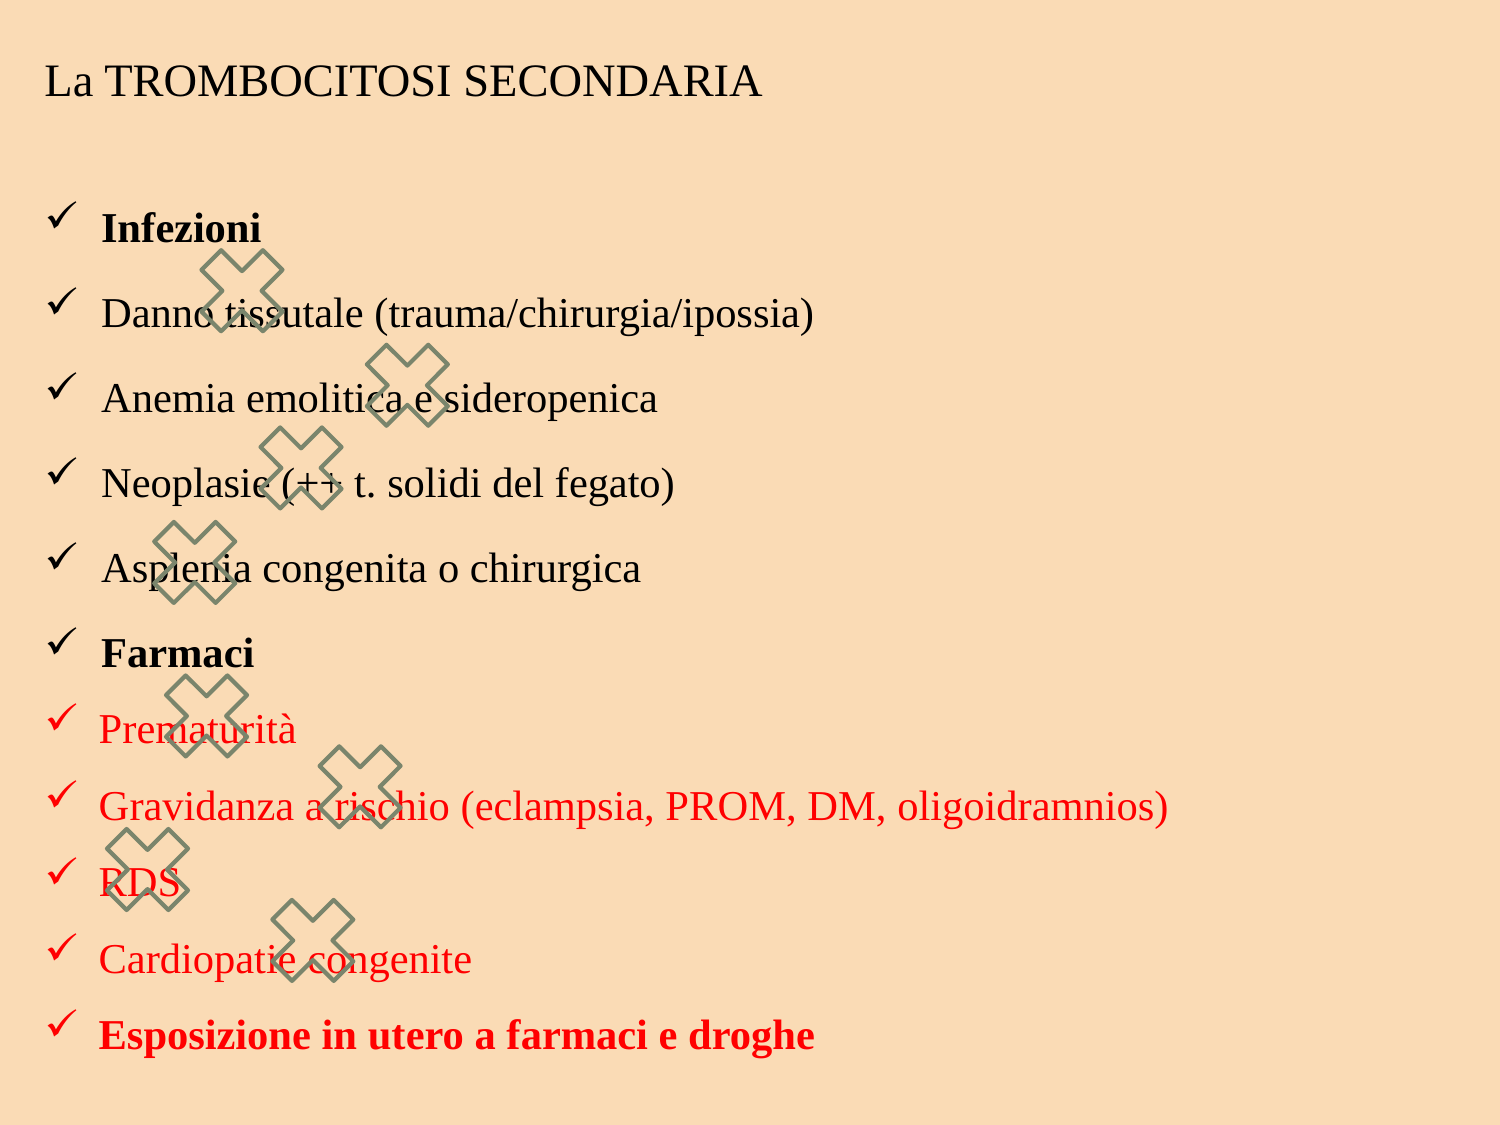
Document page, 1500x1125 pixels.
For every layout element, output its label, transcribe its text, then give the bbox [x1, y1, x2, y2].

text_box [317, 744, 403, 830]
text_box [258, 425, 344, 511]
text_box [364, 342, 450, 428]
text_box La TROMBOCITOSI SECONDARIA Infezioni Danno tissutale (trauma/chirurgia/ipossia) Anemia emolitica e sideropenica Neoplasie (++ t. solidi del fegato) Asplenia congenita o chirurgica Farmaci Prematurità Gravidanza a rischio (eclampsia, PROM, DM, oligoidramnios) RDS Cardiopatie congenite Esposizione in utero a farmaci e droghe [29, 42, 1471, 1071]
text_box [270, 897, 356, 984]
text_box [199, 248, 285, 334]
text_box [104, 826, 191, 913]
text_box [163, 673, 250, 759]
text_box [152, 519, 238, 605]
